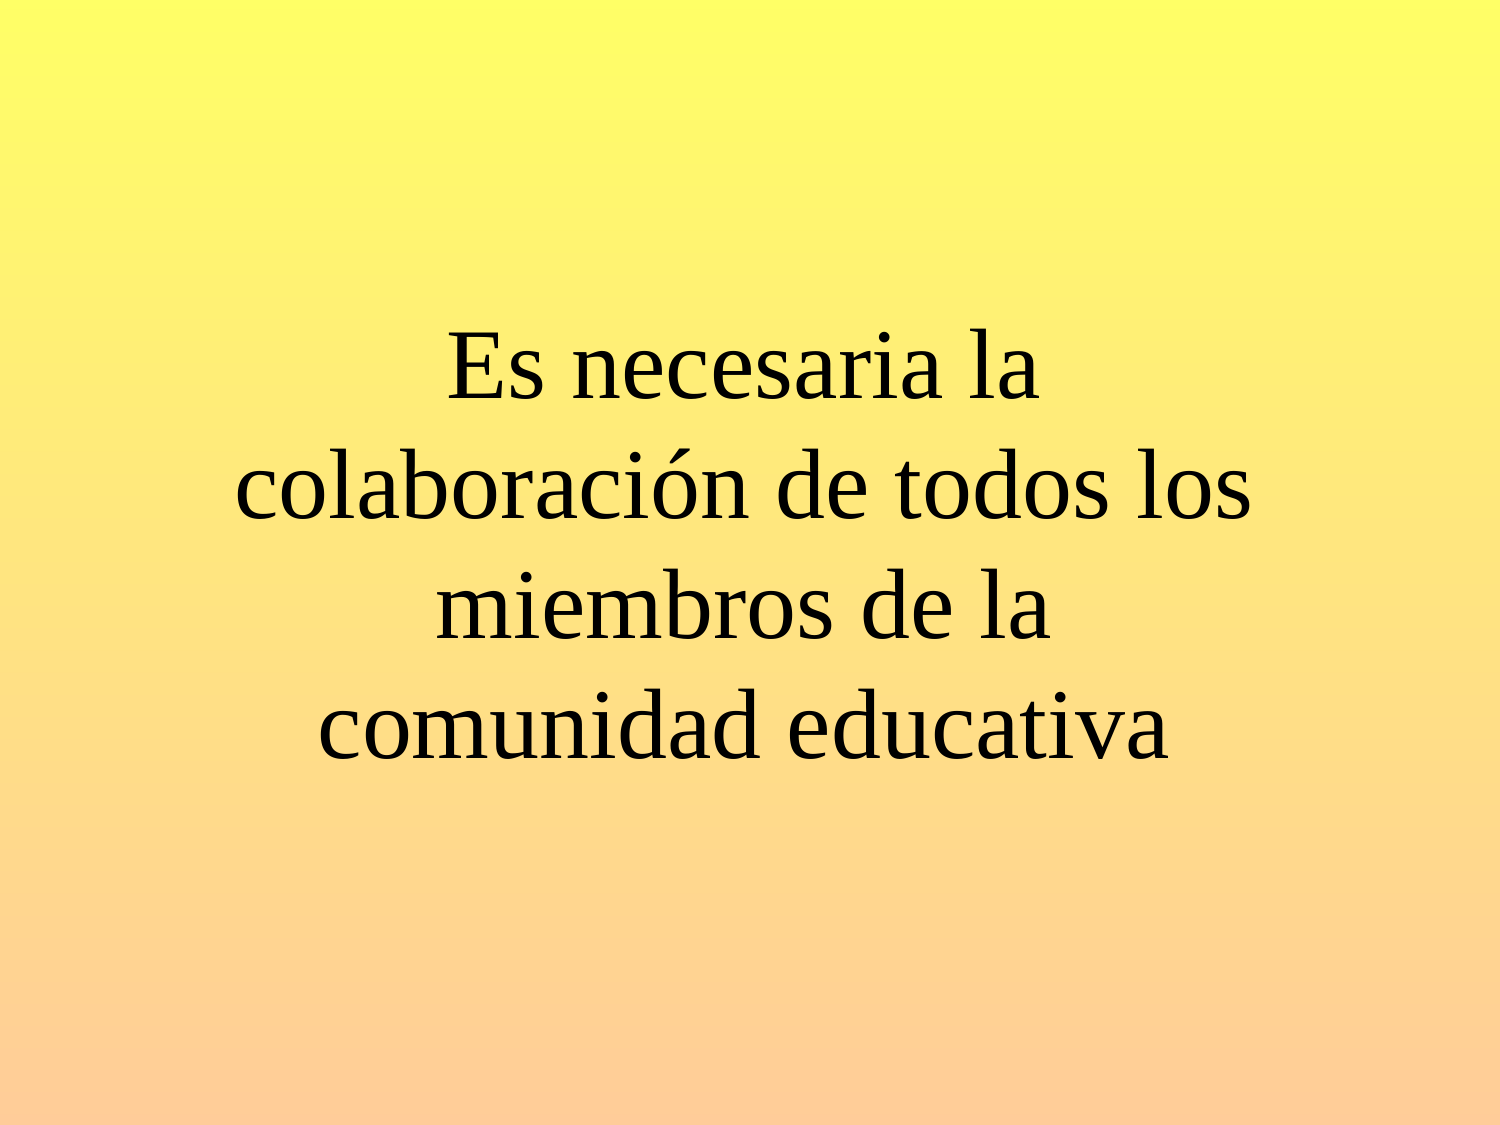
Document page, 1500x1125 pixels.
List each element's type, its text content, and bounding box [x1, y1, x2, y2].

text_box Es necesaria la colaboración de todos los miembros de la comunidad educativa [194, 290, 1294, 786]
